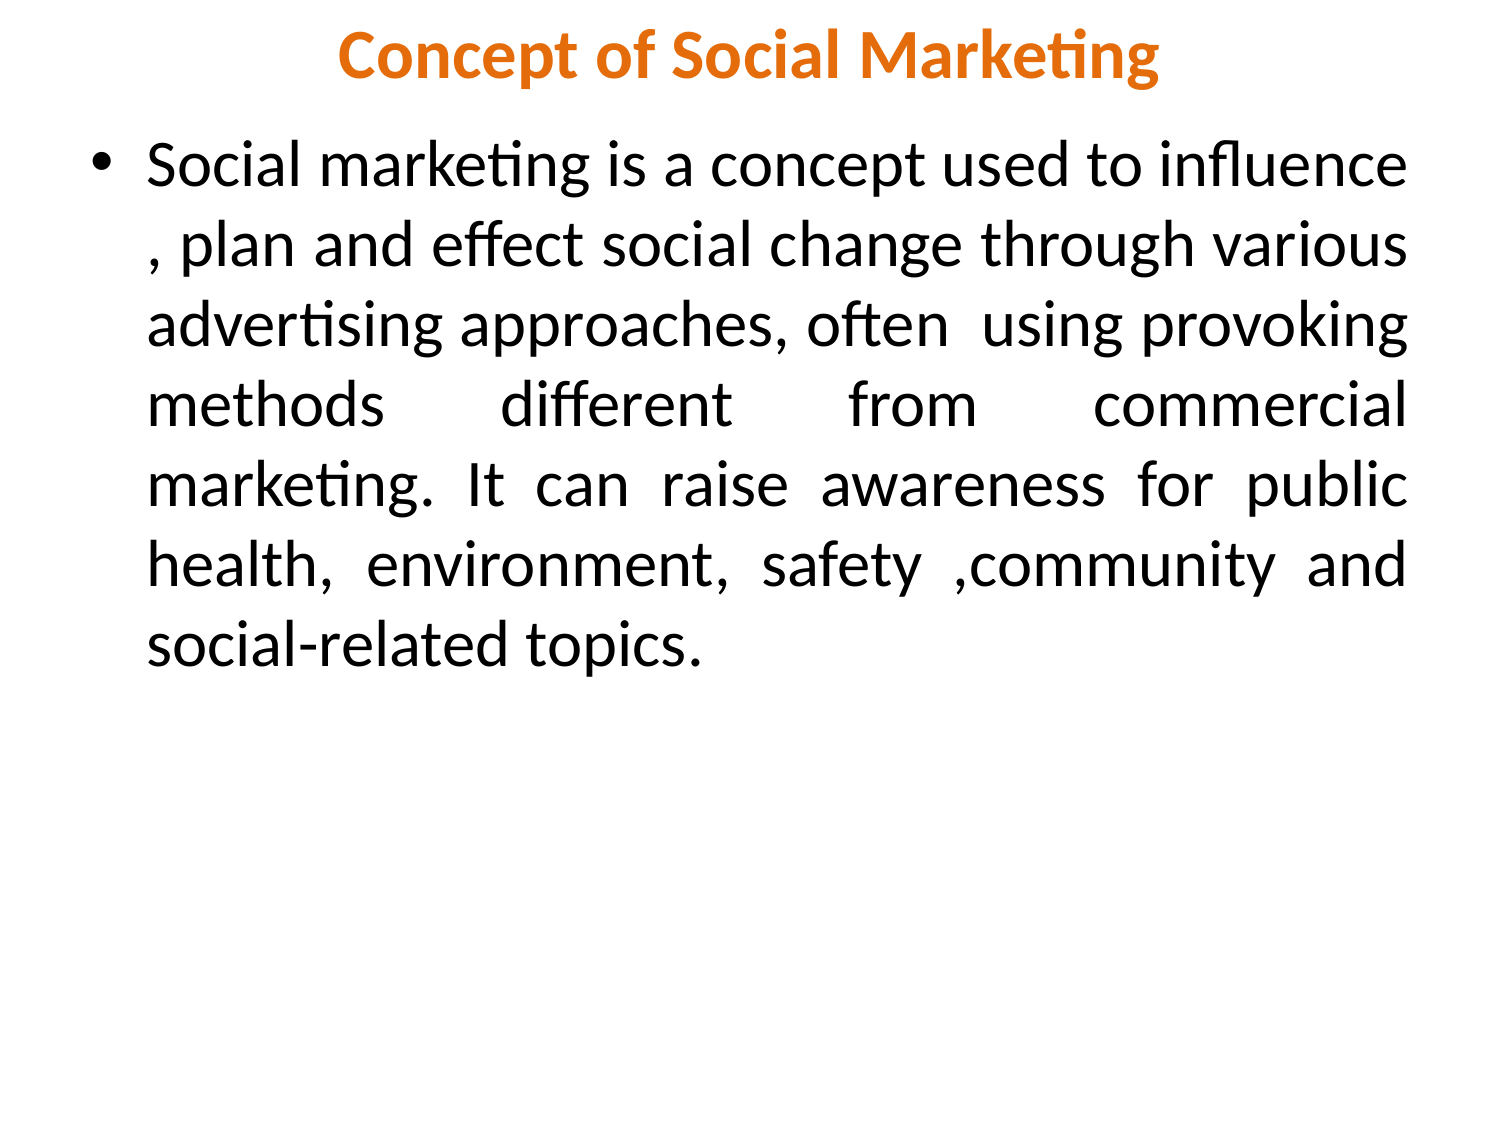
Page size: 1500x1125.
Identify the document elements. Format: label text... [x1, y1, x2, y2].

title Concept of Social Marketing [75, 0, 1425, 100]
list Social marketing is a concept used to influence , plan and effect social change through various advertising approaches, often using provoking methods different from commercial marketing. It can raise awareness for public health, environment, safety ,community and social-related topics. [75, 112, 1425, 1005]
